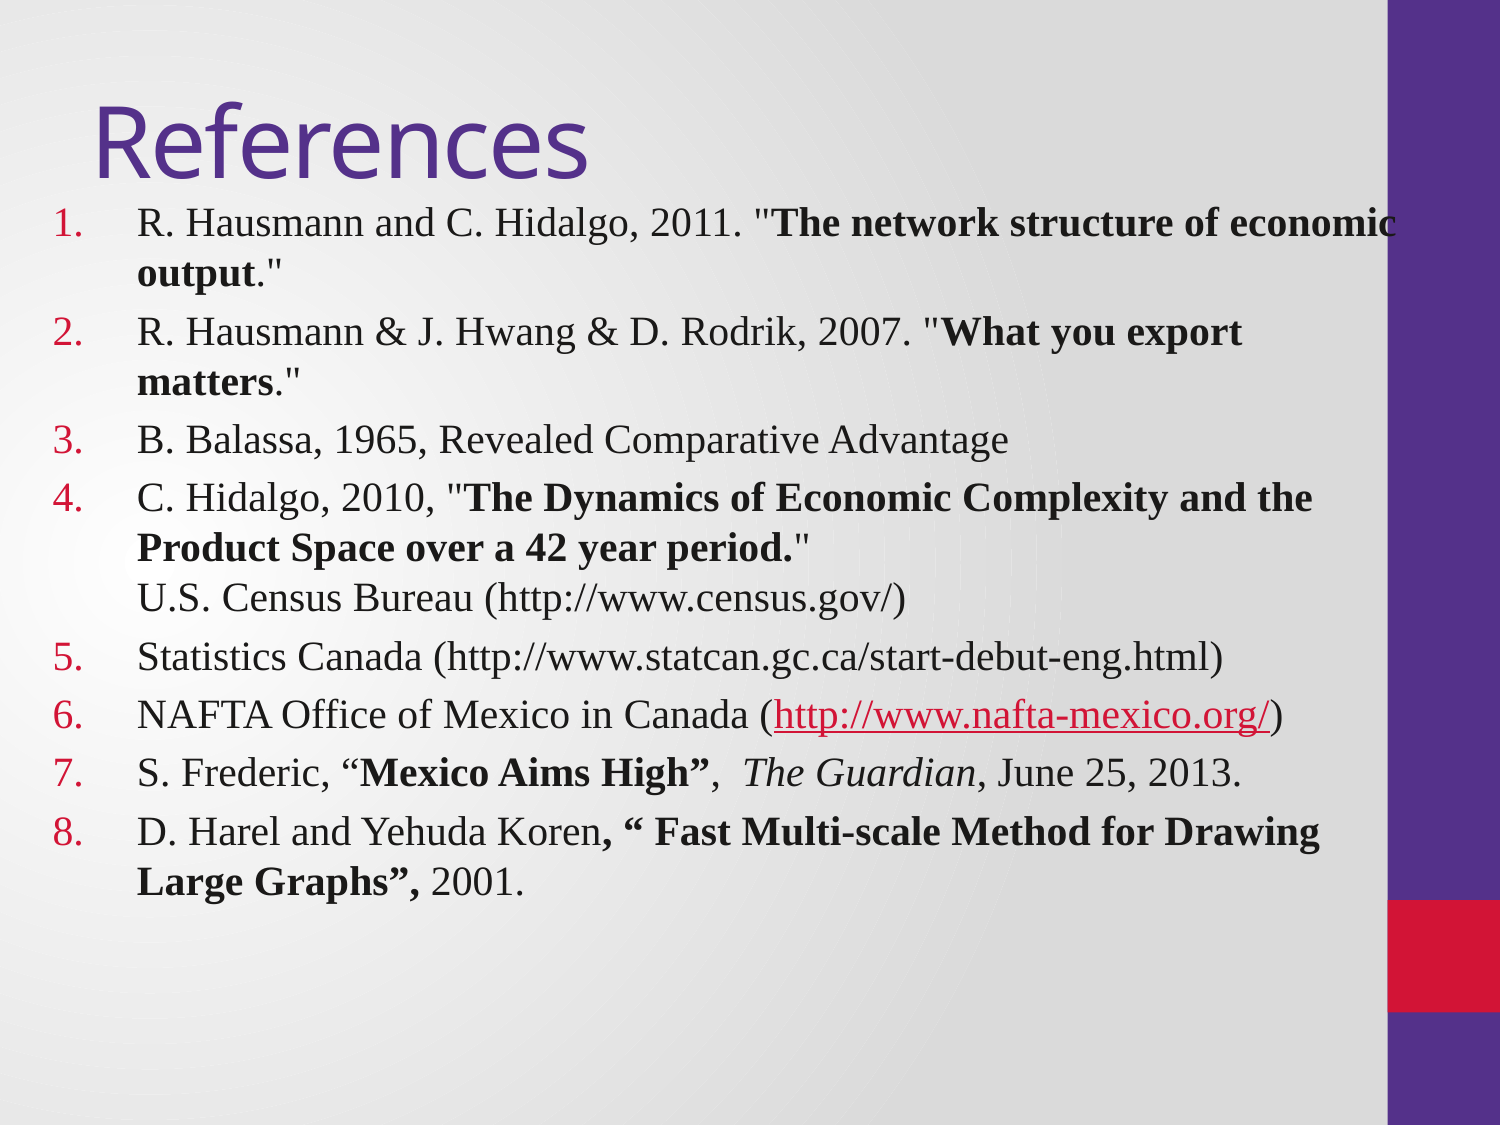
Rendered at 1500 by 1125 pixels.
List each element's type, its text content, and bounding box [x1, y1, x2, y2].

list R. Hausmann and C. Hidalgo, 2011. "The network structure of economic output." R. Hausmann & J. Hwang & D. Rodrik, 2007. "What you export matters." B. Balassa, 1965, Revealed Comparative Advantage C. Hidalgo, 2010, "The Dynamics of Economic Complexity and the Product Space over a 42 year period." U.S. Census Bureau (http://www.census.gov/) Statistics Canada (http://www.statcan.gc.ca/start-debut-eng.html) NAFTA Office of Mexico in Canada (http://www.nafta-mexico.org/) S. Frederic, “Mexico Aims High”, The Guardian, June 25, 2013. D. Harel and Yehuda Koren, “ Fast Multi-scale Method for Drawing Large Graphs”, 2001. [37, 187, 1413, 1038]
title References [75, 45, 1325, 187]
